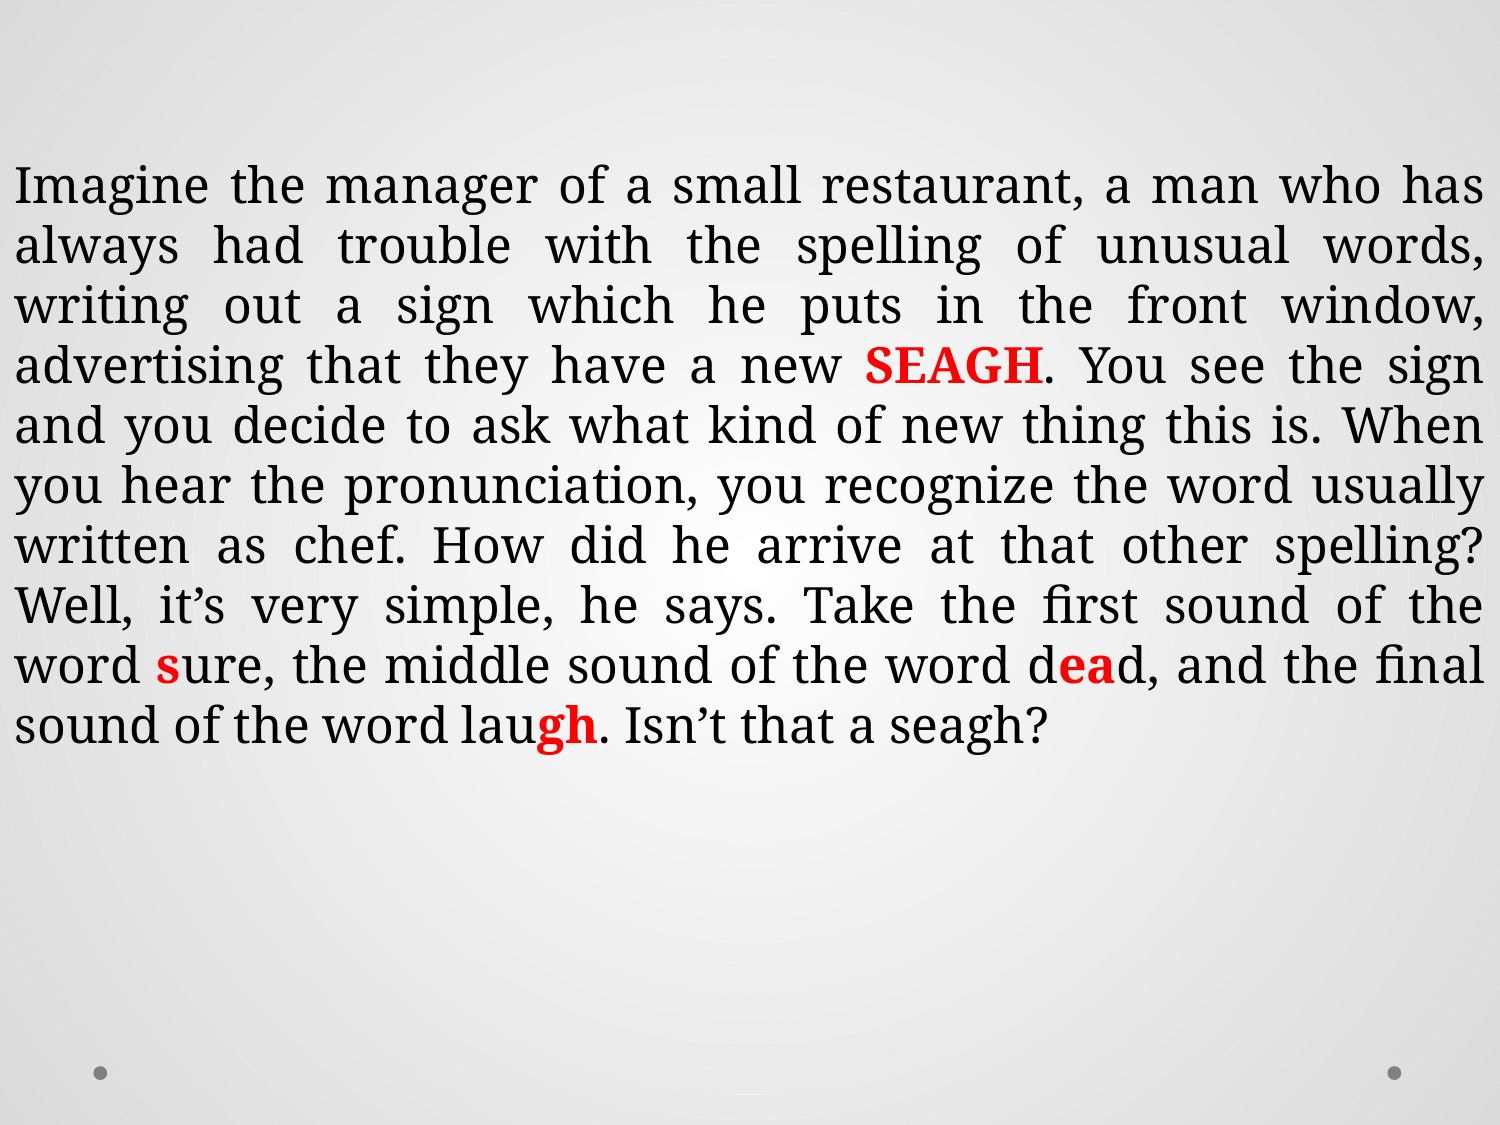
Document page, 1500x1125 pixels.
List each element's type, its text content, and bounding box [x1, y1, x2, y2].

text_box Imagine the manager of a small restaurant, a man who has always had trouble with the spelling of unusual words, writing out a sign which he puts in the front window, advertising that they have a new SEAGH. You see the sign and you decide to ask what kind of new thing this is. When you hear the pronunciation, you recognize the word usually written as chef. How did he arrive at that other spelling? Well, it’s very simple, he says. Take the first sound of the word sure, the middle sound of the word dead, and the final sound of the word laugh. Isn’t that a seagh? [0, 145, 1500, 761]
